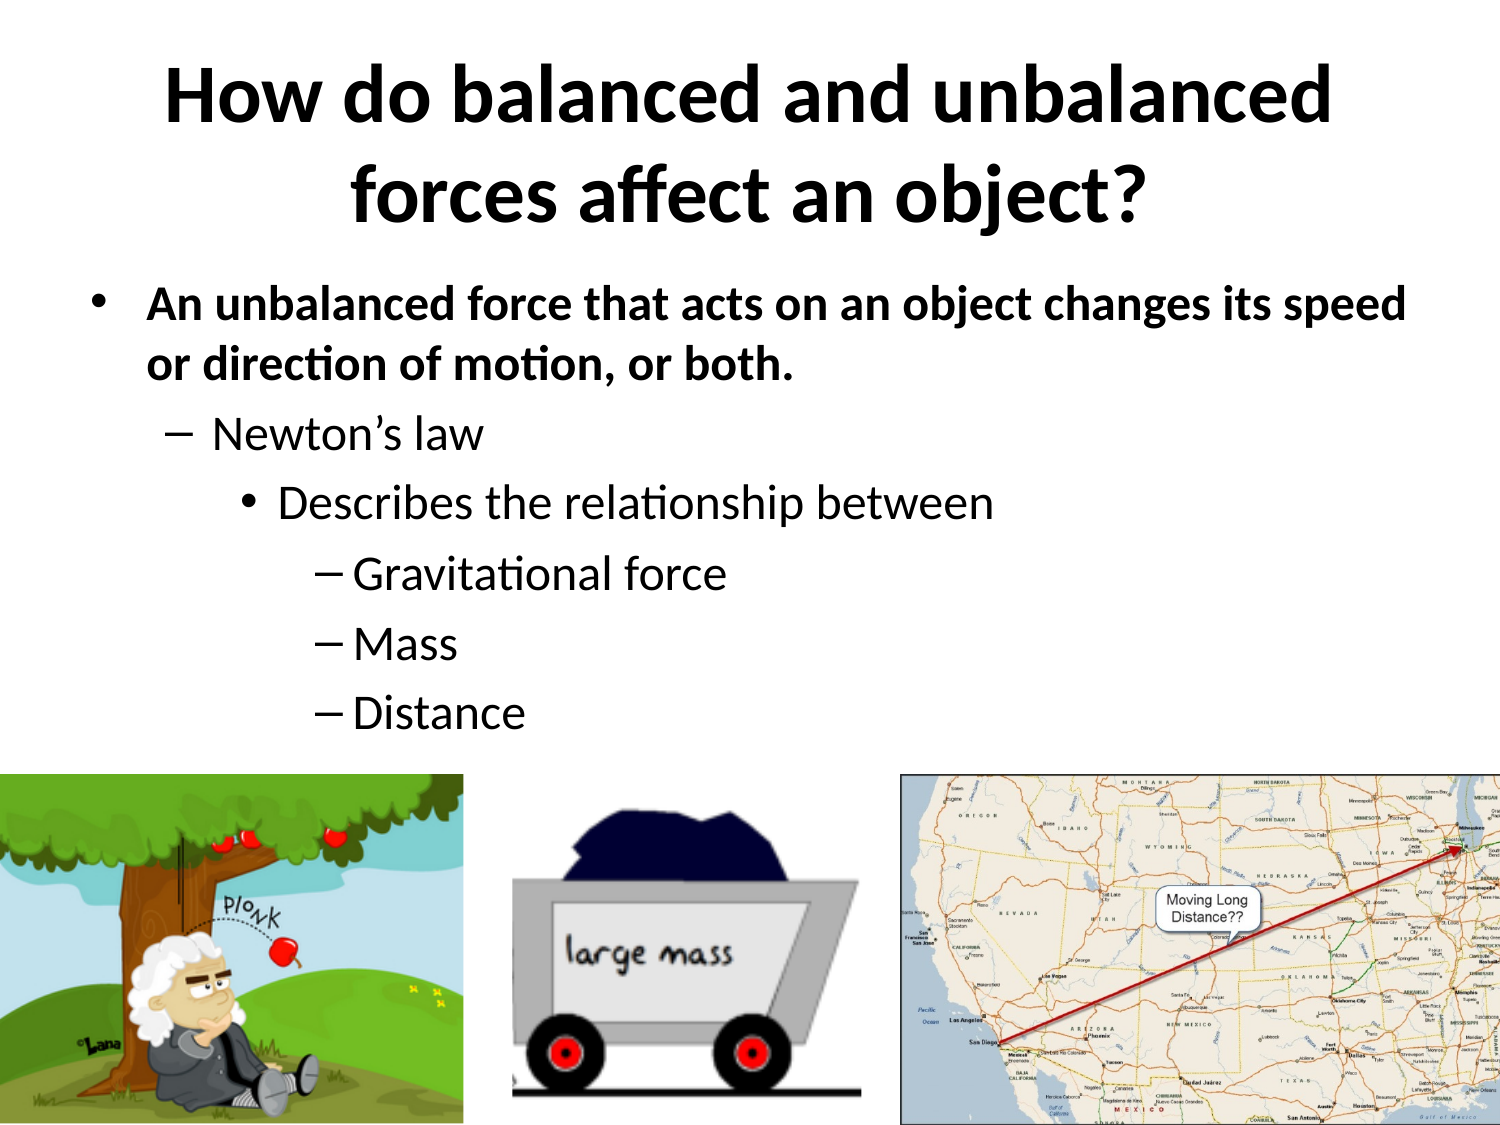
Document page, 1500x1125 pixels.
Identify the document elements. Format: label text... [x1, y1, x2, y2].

picture [512, 774, 862, 1125]
picture [899, 774, 1500, 1125]
title How do balanced and unbalanced forces affect an object? [75, 45, 1425, 233]
picture [0, 774, 465, 1125]
list An unbalanced force that acts on an object changes its speed or direction of motion, or both. Newton’s law Describes the relationship between Gravitational force Mass Distance [75, 262, 1425, 1005]
